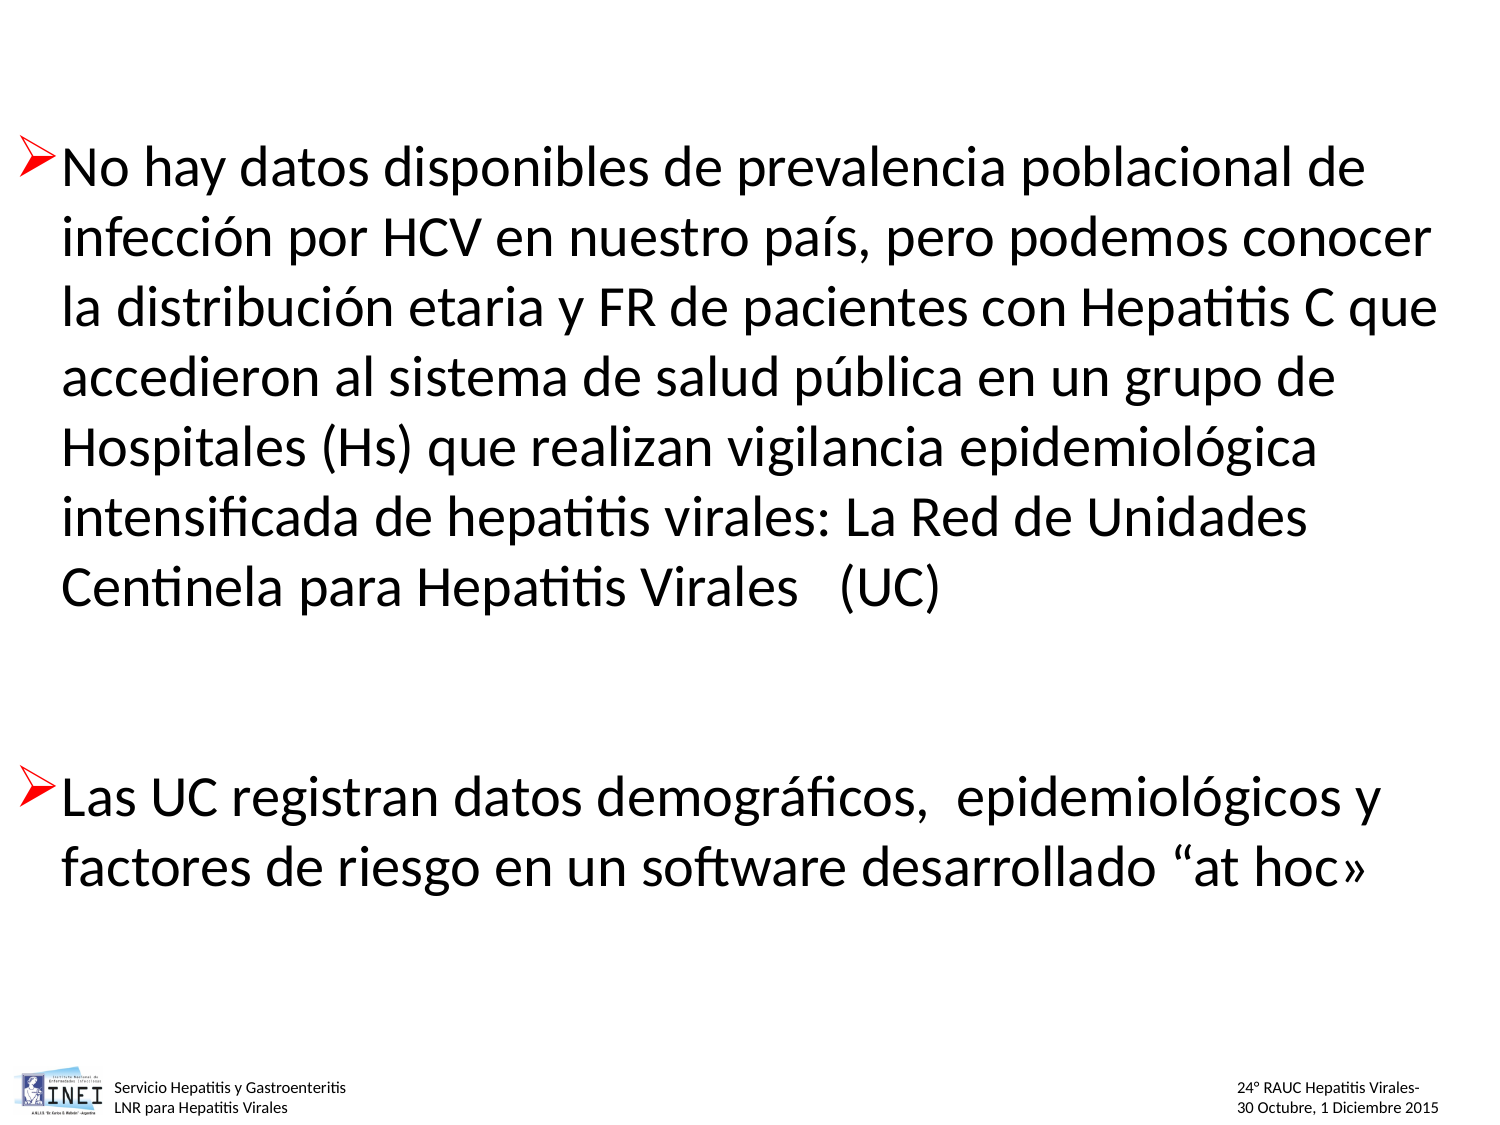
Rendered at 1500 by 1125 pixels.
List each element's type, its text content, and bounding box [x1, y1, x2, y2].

text_box No hay datos disponibles de prevalencia poblacional de infección por HCV en nuestro país, pero podemos conocer la distribución etaria y FR de pacientes con Hepatitis C que accedieron al sistema de salud pública en un grupo de Hospitales (Hs) que realizan vigilancia epidemiológica intensificada de hepatitis virales: La Red de Unidades Centinela para Hepatitis Virales (UC) Las UC registran datos demográficos, epidemiológicos y factores de riesgo en un software desarrollado “at hoc» [0, 31, 1500, 906]
picture [13, 1066, 103, 1115]
